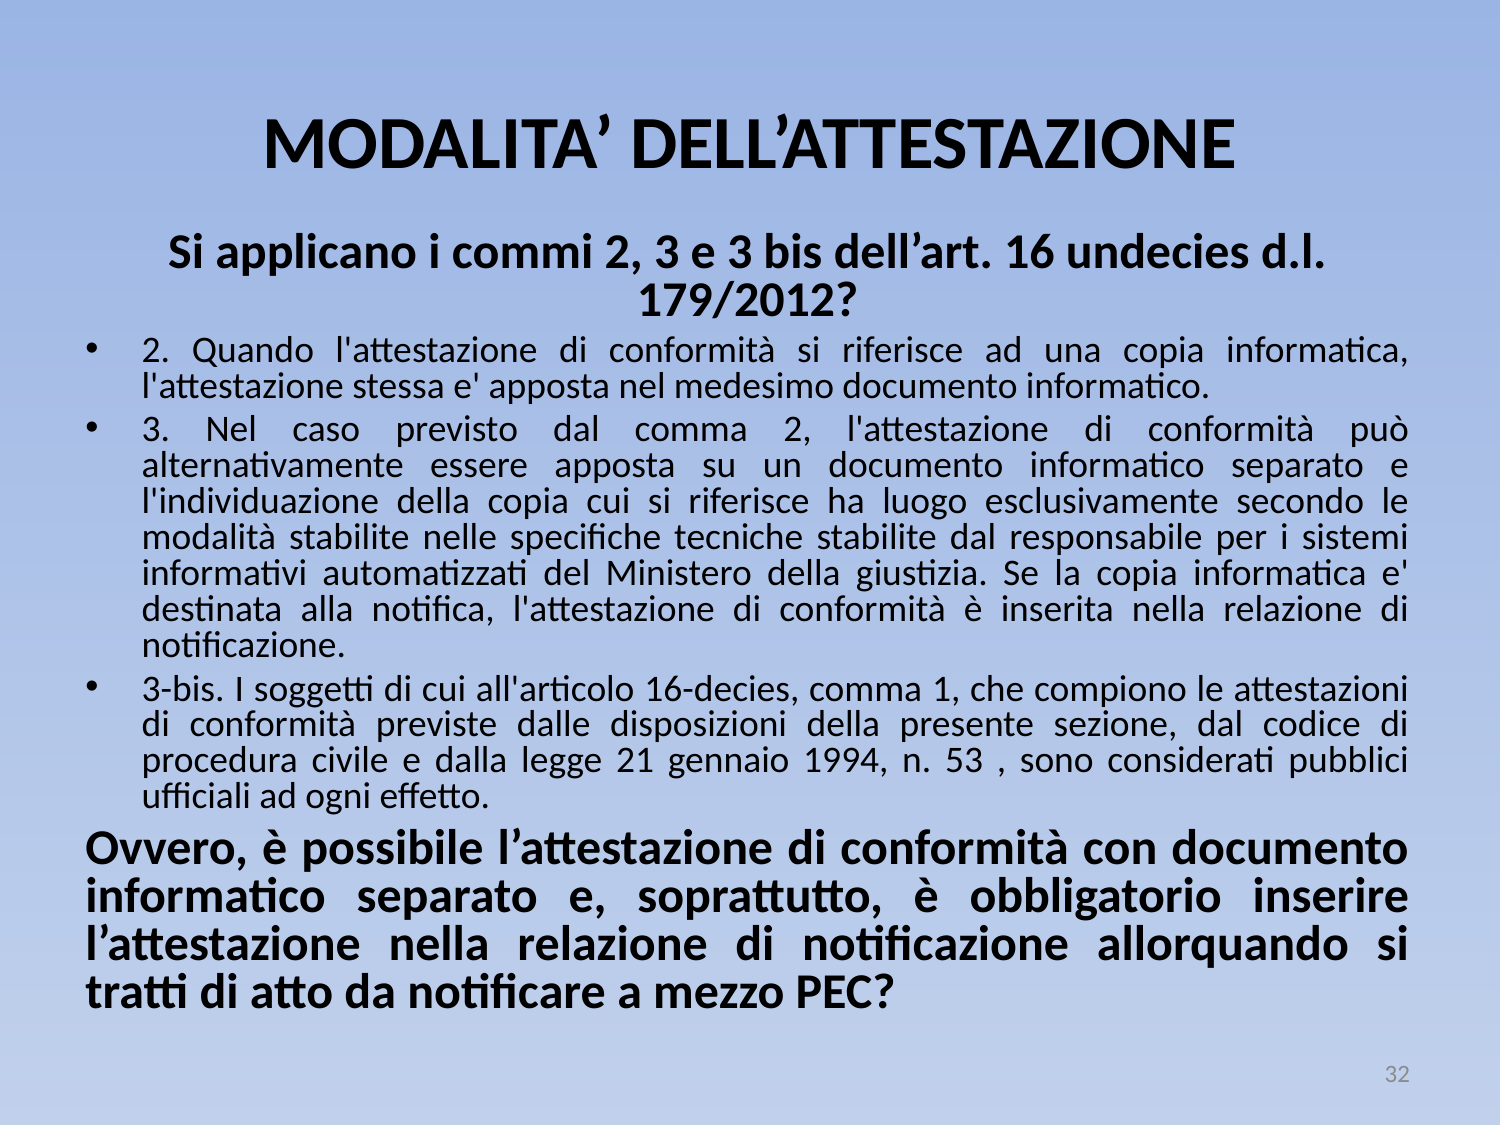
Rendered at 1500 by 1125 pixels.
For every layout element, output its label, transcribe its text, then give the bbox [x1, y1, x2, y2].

title MODALITA’ DELL’ATTESTAZIONE [74, 44, 1426, 222]
list Si applicano i commi 2, 3 e 3 bis dell’art. 16 undecies d.l. 179/2012? 2. Quando l'attestazione di conformità si riferisce ad una copia informatica, l'attestazione stessa e' apposta nel medesimo documento informatico. 3. Nel caso previsto dal comma 2, l'attestazione di conformità può alternativamente essere apposta su un documento informatico separato e l'individuazione della copia cui si riferisce ha luogo esclusivamente secondo le modalità stabilite nelle specifiche tecniche stabilite dal responsabile per i sistemi informativi automatizzati del Ministero della giustizia. Se la copia informatica e' destinata alla notifica, l'attestazione di conformità è inserita nella relazione di notificazione. 3-bis. I soggetti di cui all'articolo 16-decies, comma 1, che compiono le attestazioni di conformità previste dalle disposizioni della presente sezione, dal codice di procedura civile e dalla legge 21 gennaio 1994, n. 53 , sono considerati pubblici ufficiali ad ogni effetto. Ovvero, è possibile l’attestazione di conformità con documento informatico separato e, soprattutto, è obbligatorio inserire l’attestazione nella relazione di notificazione allorquando si tratti di atto da notificare a mezzo PEC? [70, 222, 1426, 1067]
slide_number 32 [1074, 1042, 1425, 1103]
